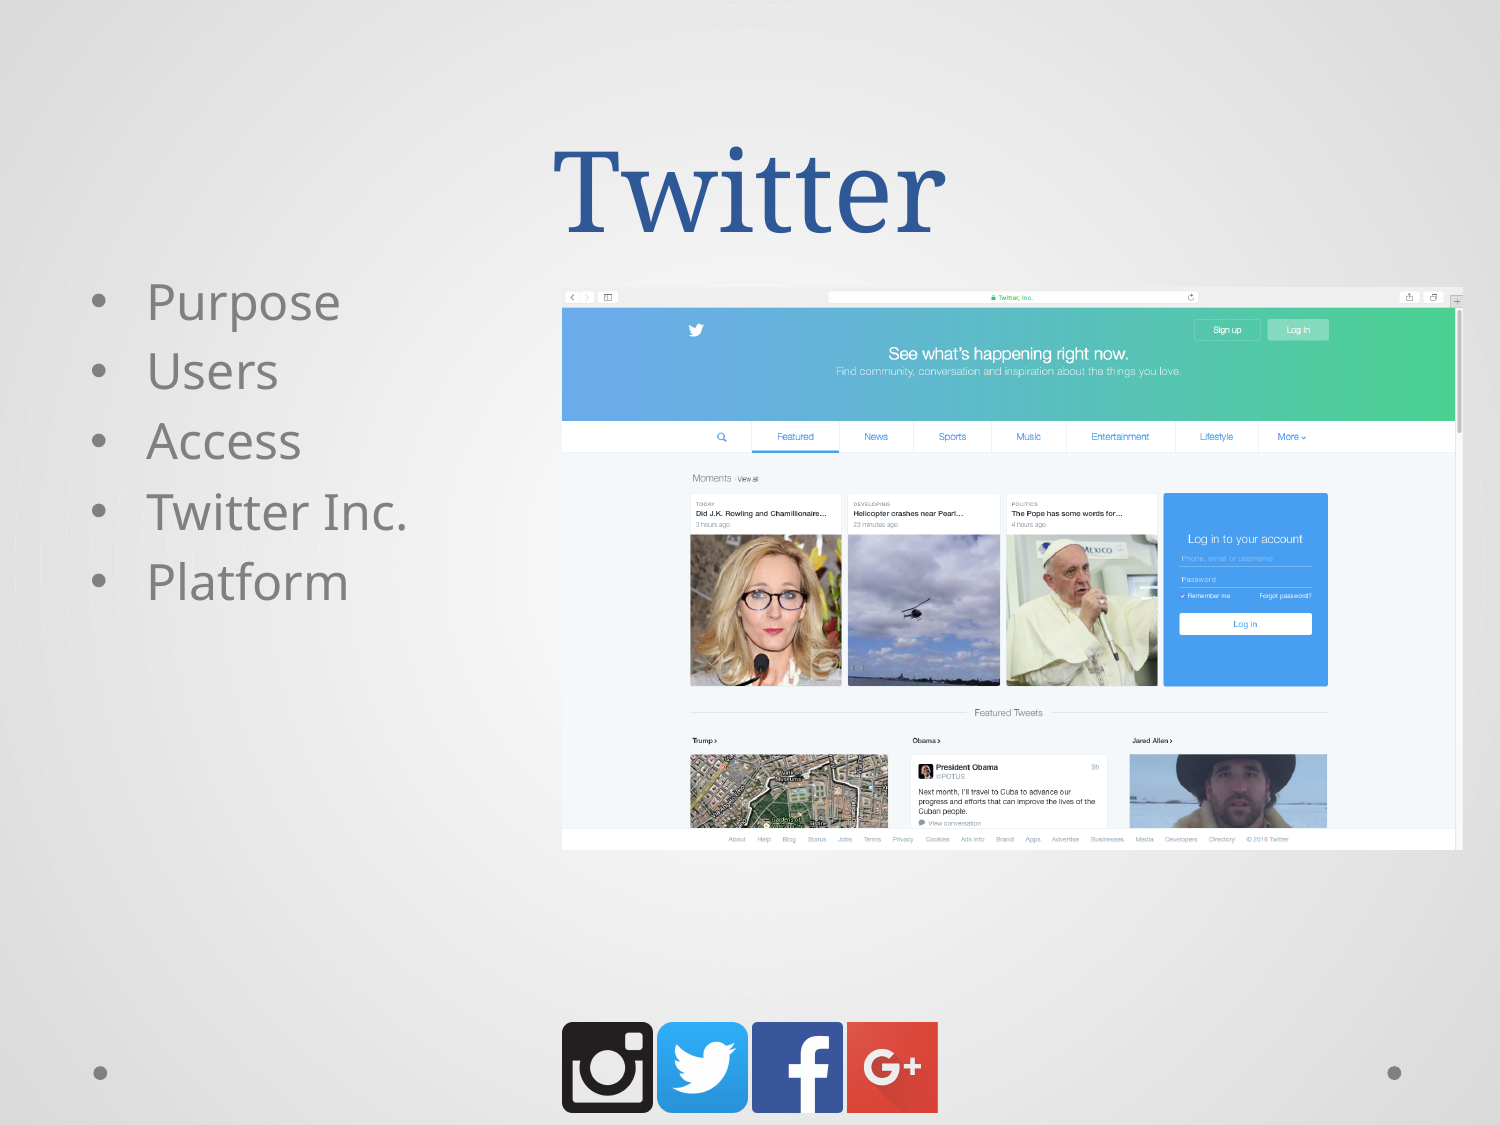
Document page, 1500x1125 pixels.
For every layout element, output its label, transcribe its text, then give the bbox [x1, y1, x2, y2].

picture [847, 1022, 938, 1113]
picture [562, 1022, 653, 1113]
list Purpose Users Access Twitter Inc. Platform [75, 262, 1425, 1005]
picture [657, 1022, 748, 1113]
picture [752, 1022, 843, 1113]
title Twitter [75, 0, 1425, 262]
picture [562, 287, 1463, 851]
